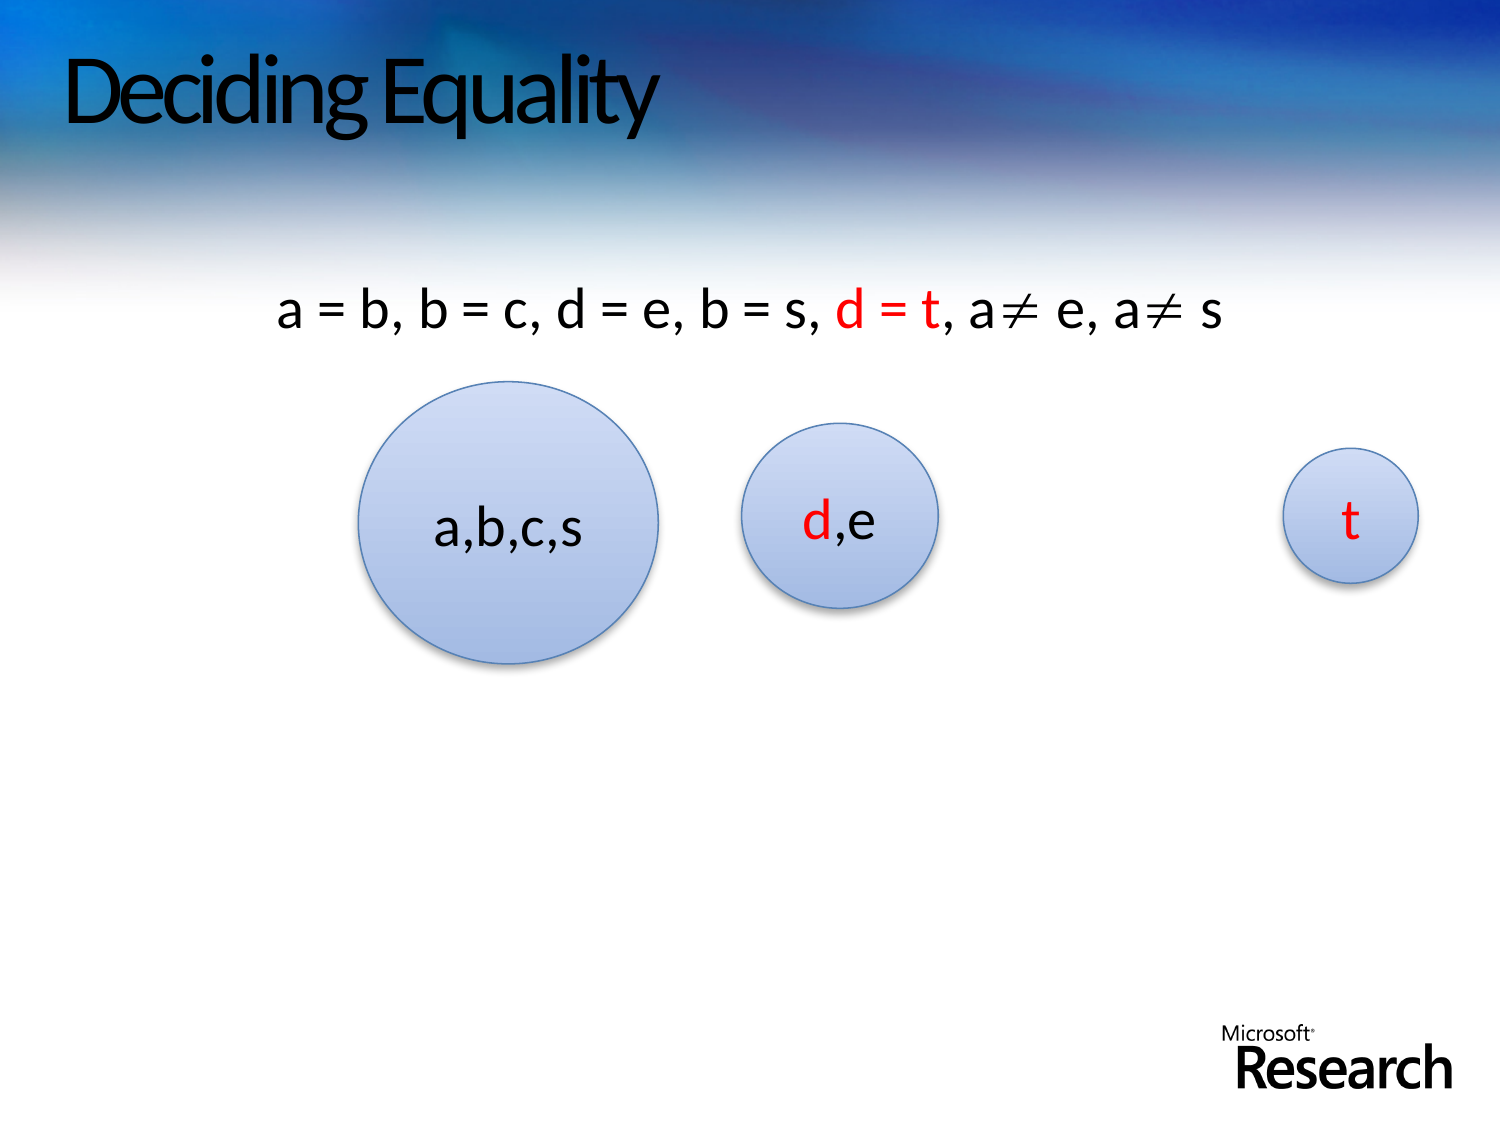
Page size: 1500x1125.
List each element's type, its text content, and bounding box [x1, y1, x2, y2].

text_box d,e [740, 422, 940, 610]
title Deciding Equality [62, 37, 1438, 148]
text_box a,b,c,s [357, 380, 660, 665]
list a = b, b = c, d = e, b = s, d = t, a e, a s [62, 278, 1438, 342]
picture [0, 0, 1500, 1125]
text_box t [1282, 447, 1420, 585]
